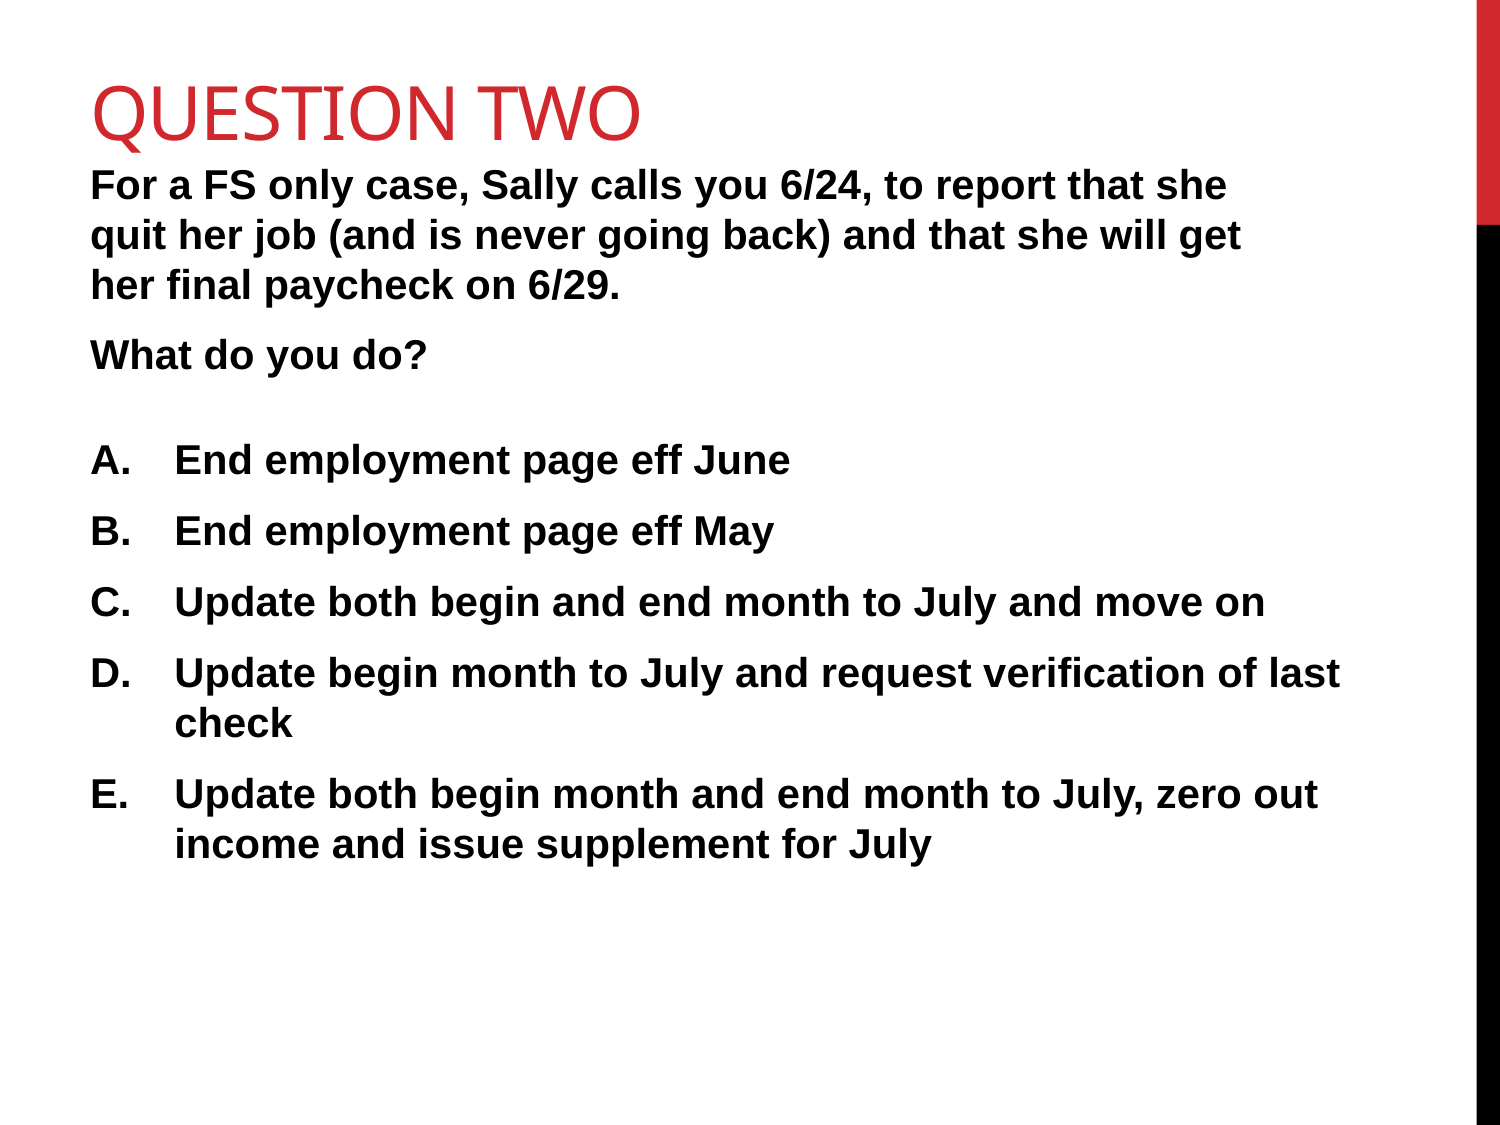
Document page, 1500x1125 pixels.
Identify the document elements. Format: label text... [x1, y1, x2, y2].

text_box End employment page eff June End employment page eff May Update both begin and end month to July and move on Update begin month to July and request verification of last check Update both begin month and end month to July, zero out income and issue supplement for July [75, 425, 1400, 1125]
list For a FS only case, Sally calls you 6/24, to report that she quit her job (and is never going back) and that she will get her final paycheck on 6/29. What do you do? [75, 149, 1325, 425]
title Question Two [75, 25, 1025, 149]
